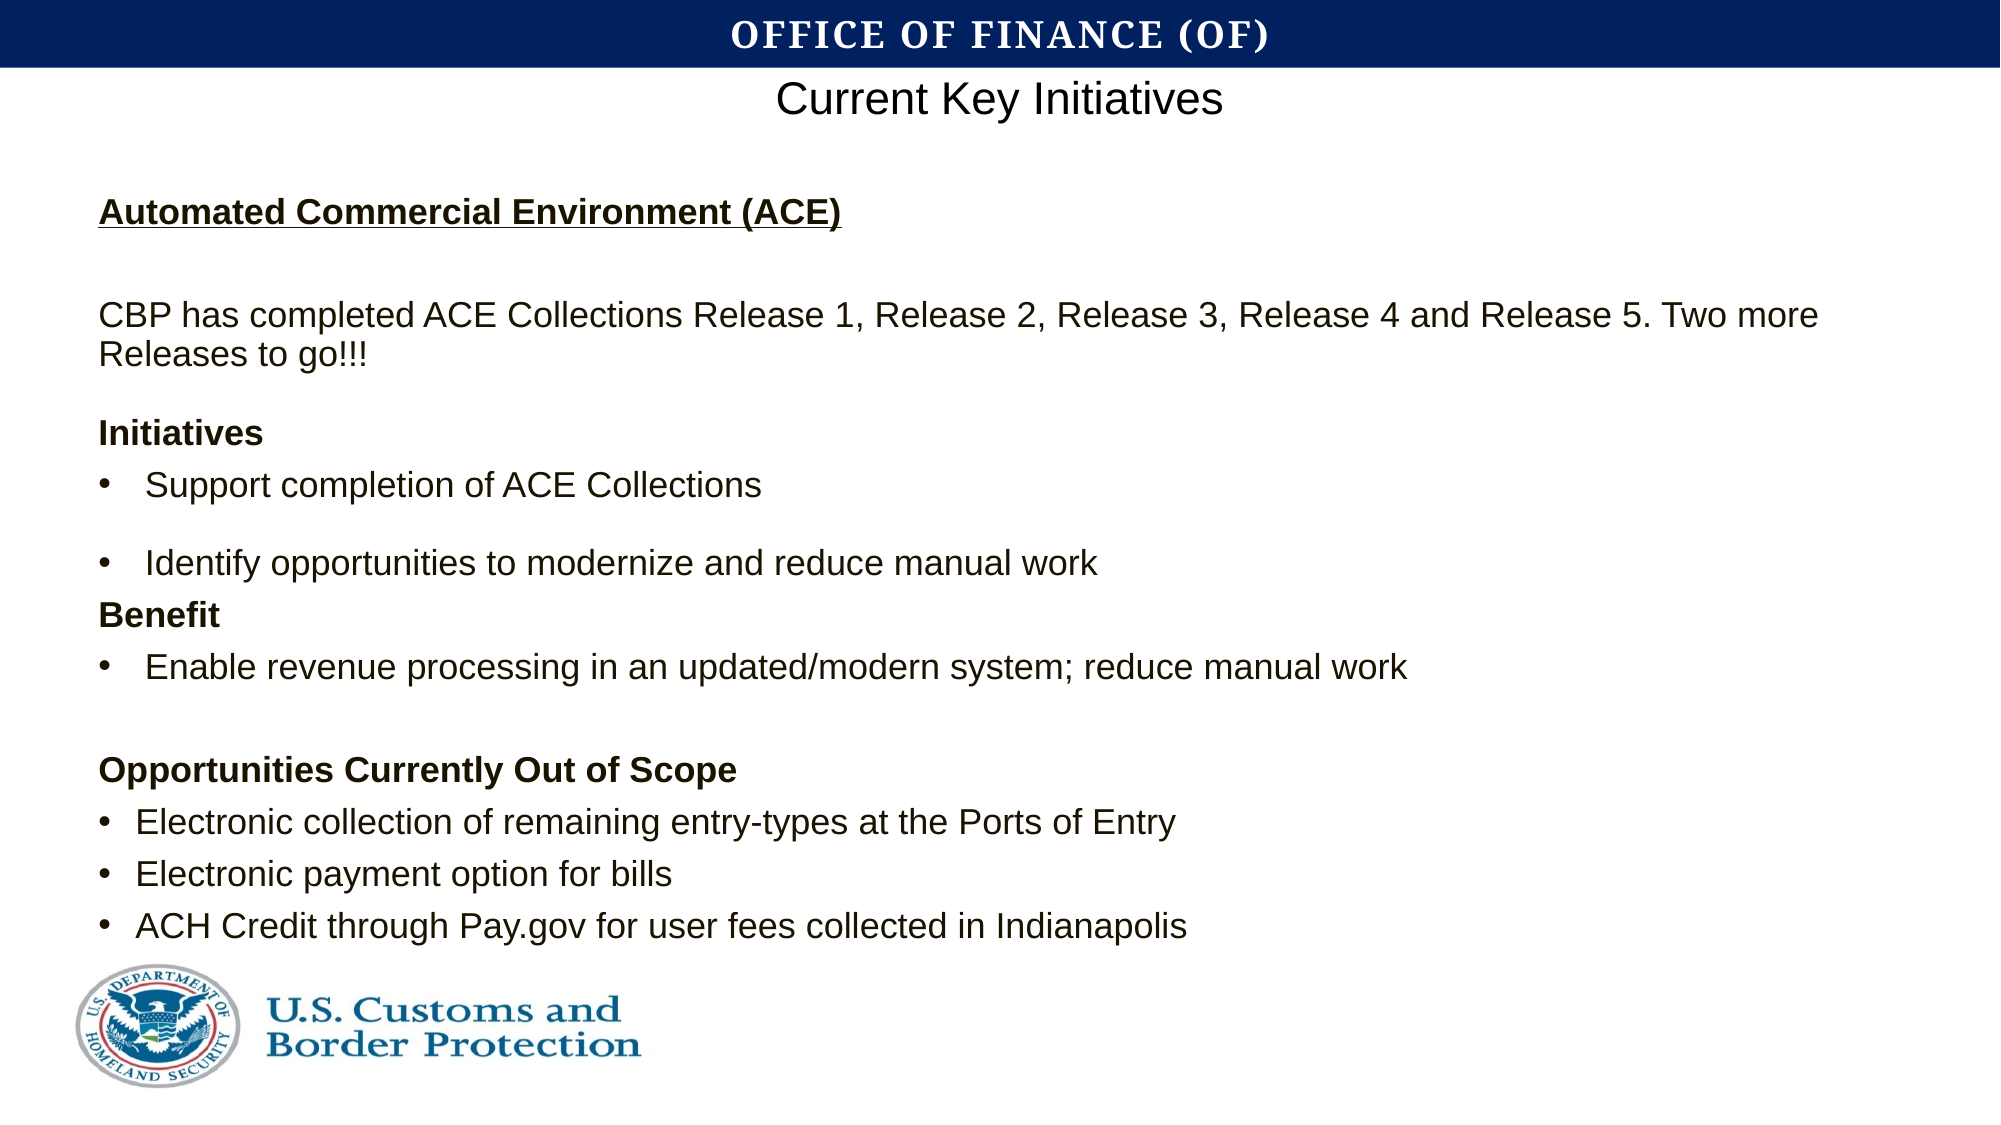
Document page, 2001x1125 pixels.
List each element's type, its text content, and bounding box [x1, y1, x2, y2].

subtitle Current Key Initiatives [0, 67, 2000, 165]
picture [28, 928, 689, 1124]
list Automated Commercial Environment (ACE) CBP has completed ACE Collections Release 1, Release 2, Release 3, Release 4 and Release 5. Two more Releases to go!!! Initiatives Support completion of ACE Collections Identify opportunities to modernize and reduce manual work Benefit Enable revenue processing in an updated/modern system; reduce manual work Opportunities Currently Out of Scope Electronic collection of remaining entry-types at the Ports of Entry Electronic payment option for bills ACH Credit through Pay.gov for user fees collected in Indianapolis [83, 185, 1884, 958]
